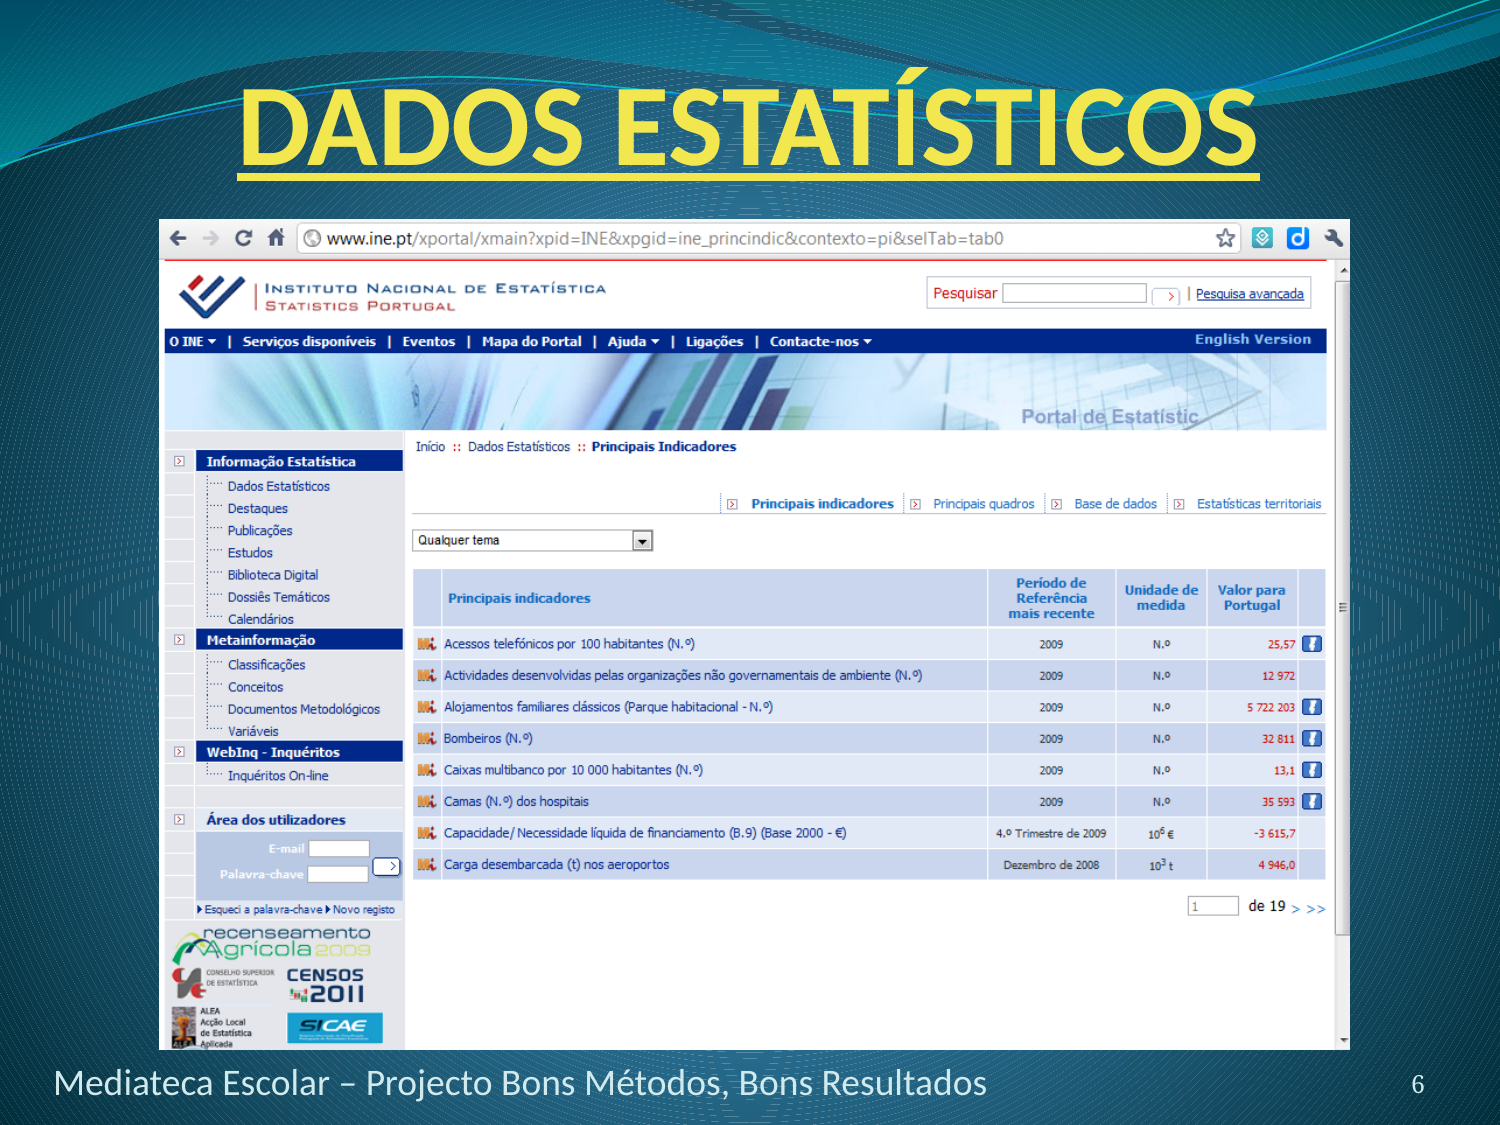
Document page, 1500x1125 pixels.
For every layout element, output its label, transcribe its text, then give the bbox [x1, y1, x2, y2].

slide_number 6 [1306, 1042, 1425, 1103]
picture [159, 219, 1350, 1051]
title DADOS ESTATÍSTICOS [53, 30, 1447, 190]
footer Mediateca Escolar – Projecto Bons Métodos, Bons Resultados [53, 1042, 1306, 1103]
